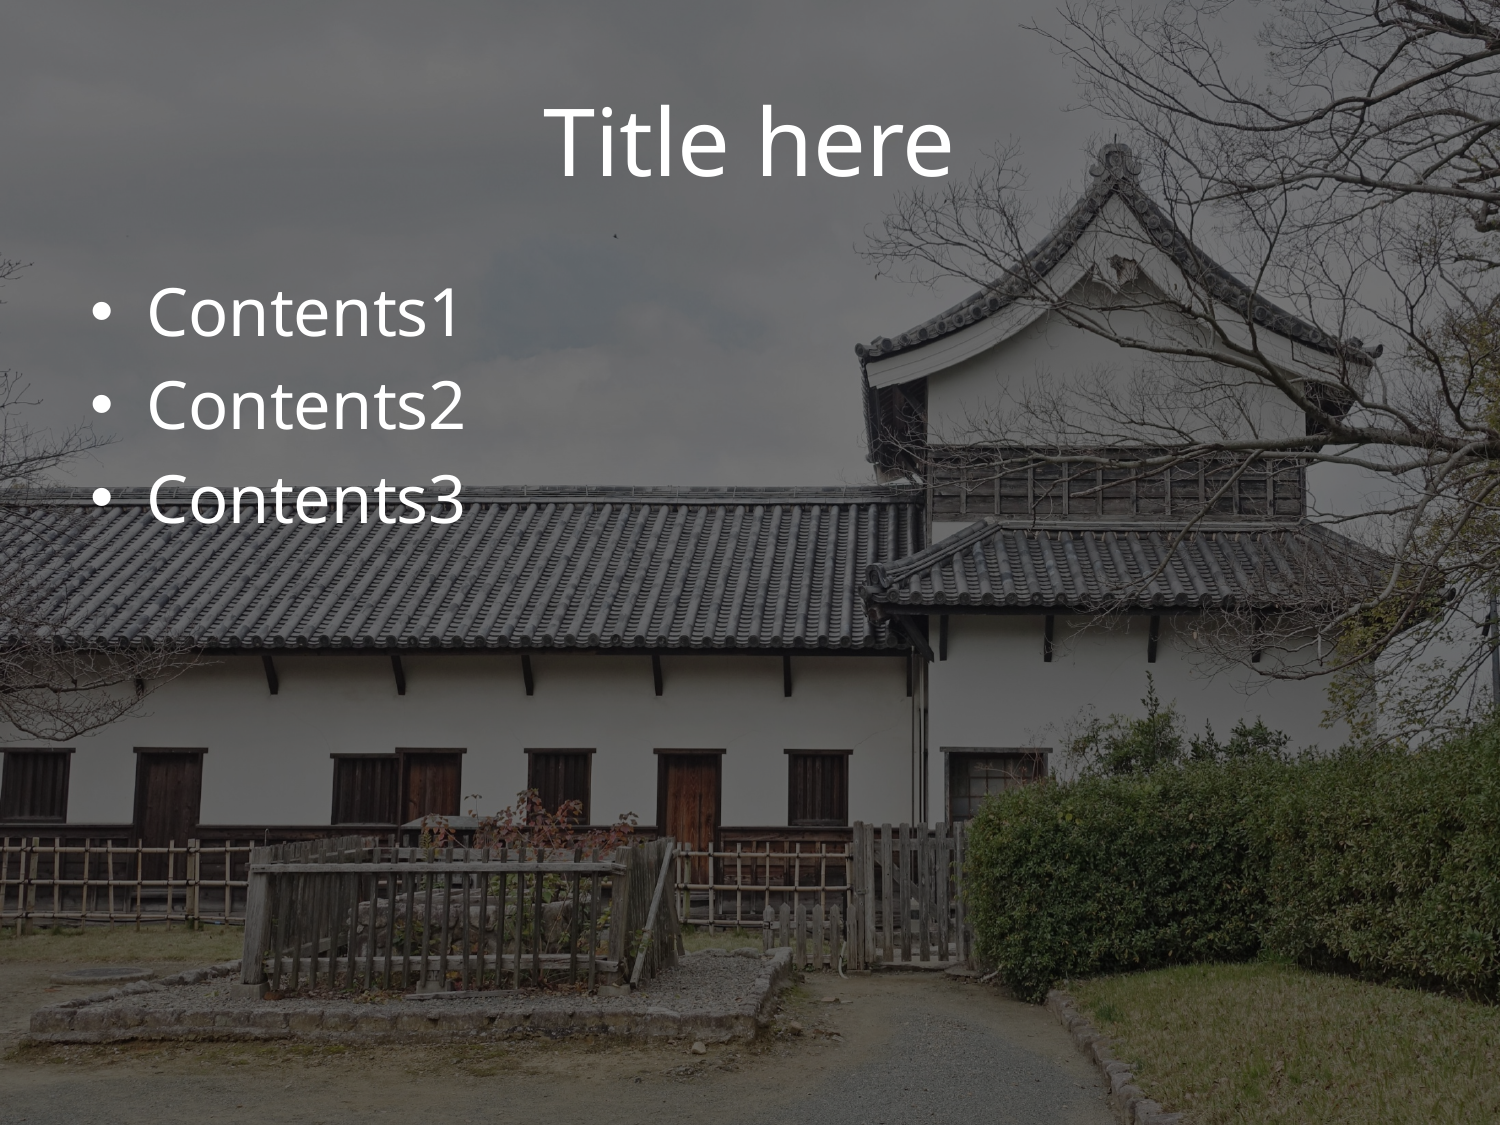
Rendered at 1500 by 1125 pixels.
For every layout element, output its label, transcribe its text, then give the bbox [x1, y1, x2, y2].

title Title here [75, 45, 1425, 233]
text_box [0, 0, 1500, 1125]
list Contents1 Contents2 Contents3 [75, 262, 1425, 1005]
